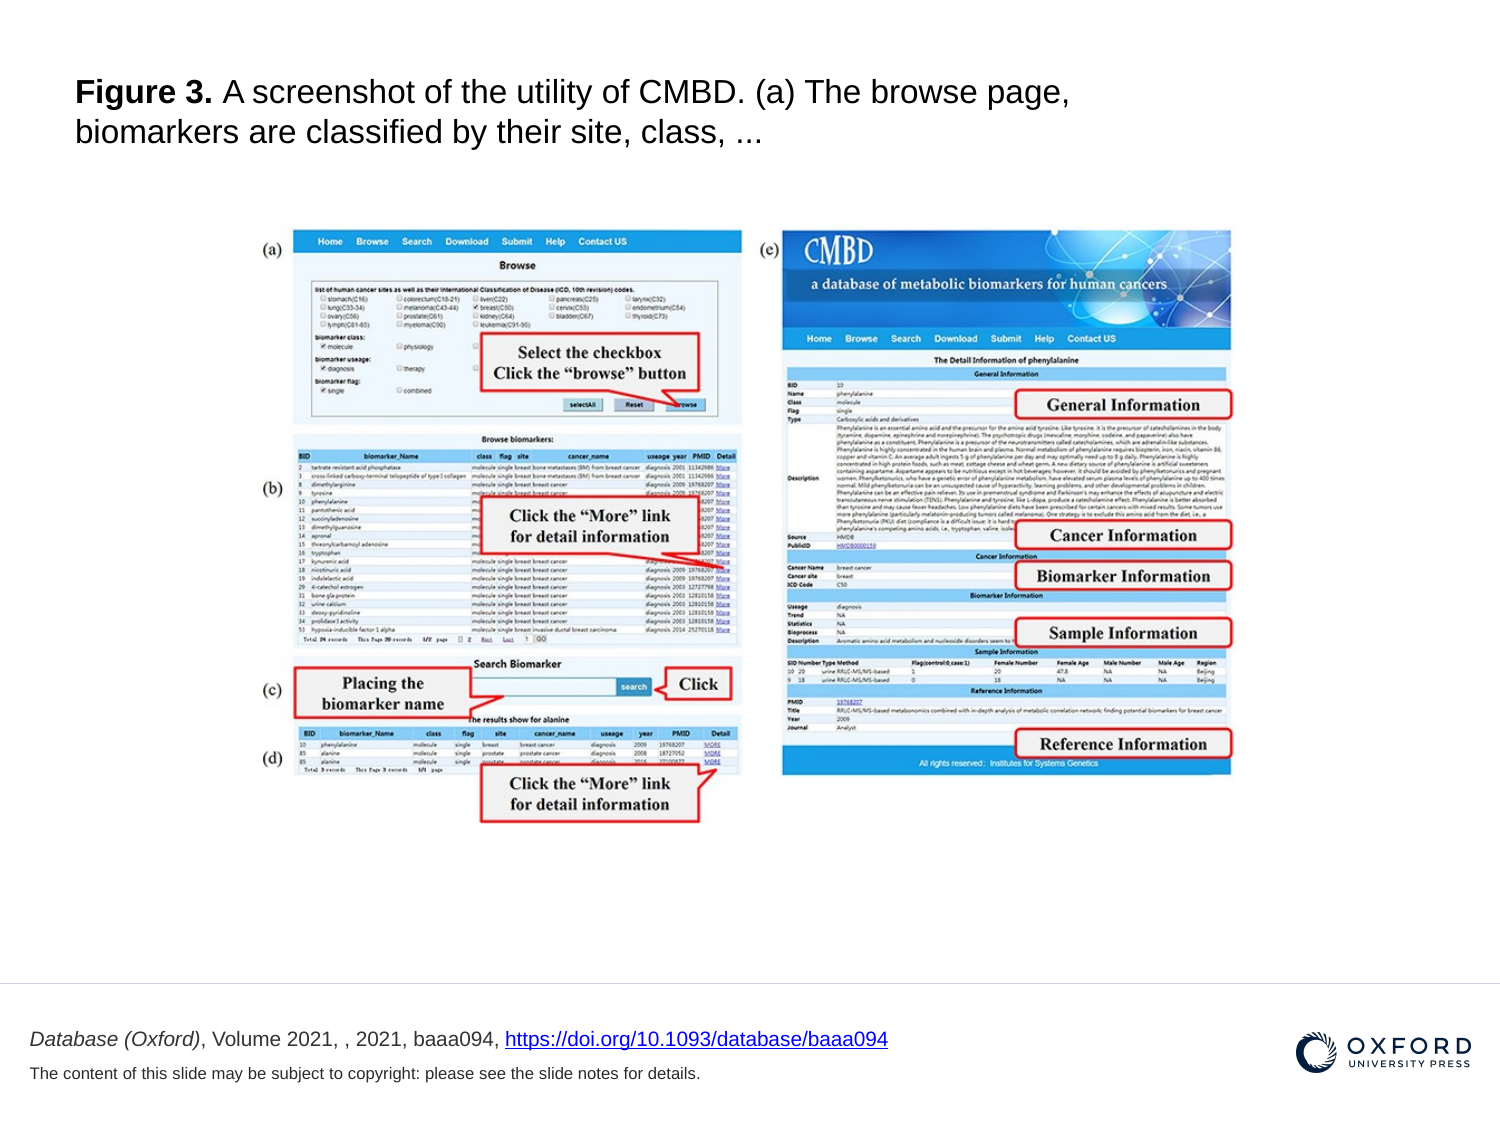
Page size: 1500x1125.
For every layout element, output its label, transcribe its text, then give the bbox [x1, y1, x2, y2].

title Figure 3. A screenshot of the utility of CMBD. (a) The browse page, biomarkers are classified by their site, class, ... [75, 69, 1078, 171]
picture [1296, 1032, 1471, 1073]
footer Database (Oxford), Volume 2021, , 2021, baaa094, https://doi.org/10.1093/database/baaa094 The content of this slide may be subject to copyright: please see the slide notes for details. [0, 983, 1260, 1125]
picture [262, 224, 1238, 824]
